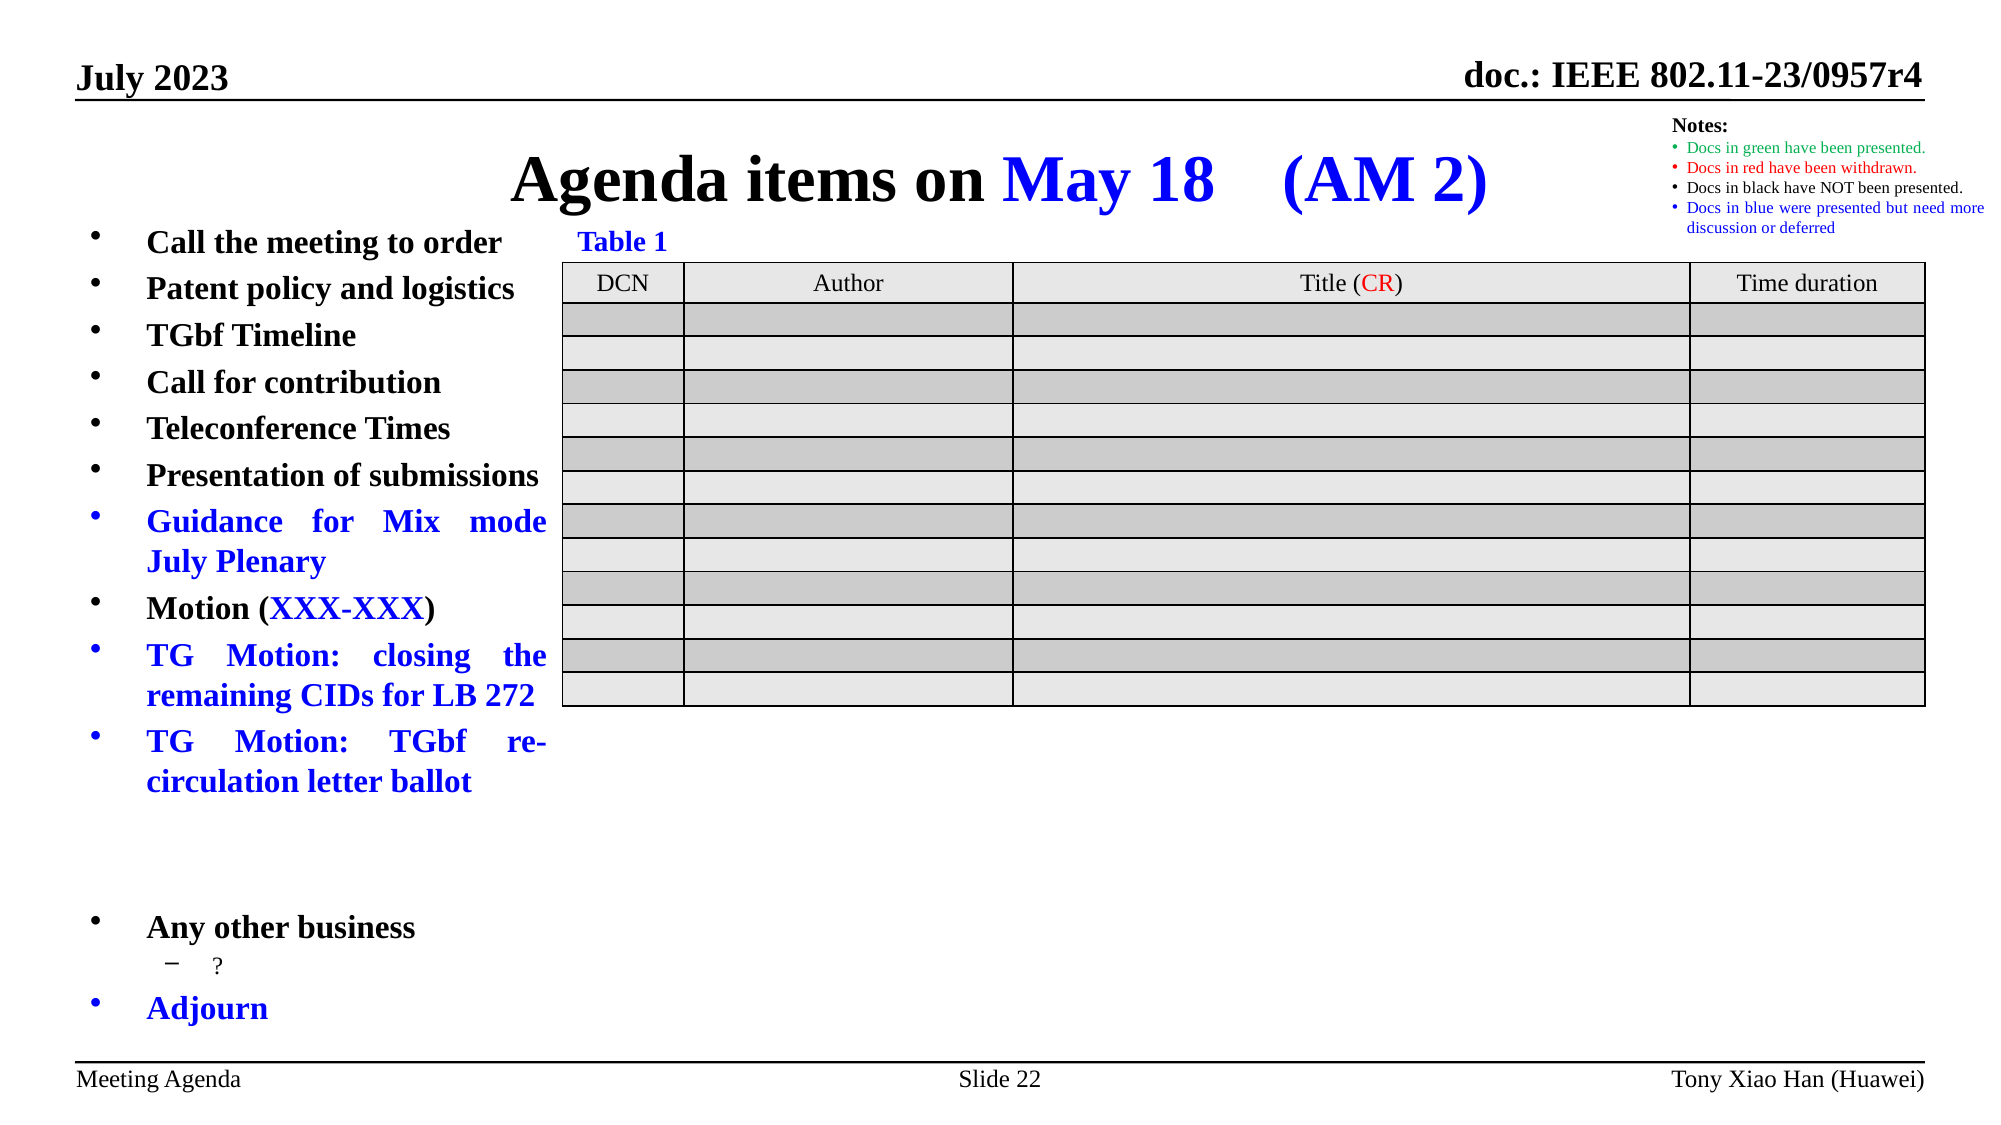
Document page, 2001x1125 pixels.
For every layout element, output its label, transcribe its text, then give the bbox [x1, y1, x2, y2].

table_cell [1014, 640, 1689, 671]
table_cell [1014, 472, 1689, 503]
table_cell [1691, 304, 1924, 335]
text_box Table 1 [562, 224, 713, 256]
table_cell [1014, 371, 1689, 403]
table_cell [563, 404, 683, 436]
table_cell [563, 337, 683, 369]
table_cell [563, 505, 683, 537]
table_cell [1014, 673, 1689, 705]
table_cell [1691, 337, 1924, 369]
table_cell [685, 539, 1012, 571]
table_cell [685, 505, 1012, 537]
table_cell [1014, 505, 1689, 537]
table_cell [685, 472, 1012, 503]
table_cell [685, 572, 1012, 604]
table_cell [685, 606, 1012, 638]
table_cell [563, 371, 683, 403]
table_cell [1014, 337, 1689, 369]
table_cell [1014, 572, 1689, 604]
table_cell [1014, 606, 1689, 638]
table_cell [685, 371, 1012, 403]
table_cell [1014, 438, 1689, 470]
table_header Time duration [1691, 263, 1924, 302]
table_cell [1691, 404, 1924, 436]
table_cell [1014, 539, 1689, 571]
table_cell [563, 673, 683, 705]
table_cell [685, 640, 1012, 671]
text_box Notes: Docs in green have been presented. Docs in red have been withdrawn. Docs in black have NOT been presented. Docs in blue were presented but need more discussion or deferred [1657, 104, 2000, 246]
table_cell [1691, 673, 1924, 705]
table_cell [563, 640, 683, 671]
table_cell [563, 438, 683, 470]
table_cell [685, 304, 1012, 335]
table_cell [1691, 640, 1924, 671]
table_cell [1014, 404, 1689, 436]
text_box Agenda items on May 18 (AM 2) [362, 87, 1638, 262]
table_cell [1691, 572, 1924, 604]
table_cell [1014, 304, 1689, 335]
table_cell [1691, 472, 1924, 503]
table_cell [1691, 371, 1924, 403]
text_box Call the meeting to order Patent policy and logistics TGbf Timeline Call for contribution Teleconference Times Presentation of submissions Guidance for Mix mode July Plenary Motion (XXX-XXX) TG Motion: closing the remaining CIDs for LB 272 TG Motion: TGbf re-circulation letter ballot Any other business ? Adjourn [75, 212, 563, 1058]
table_header DCN [563, 263, 683, 302]
table_cell [685, 438, 1012, 470]
table_cell [1691, 505, 1924, 537]
table_cell [1691, 438, 1924, 470]
table_cell [685, 337, 1012, 369]
table_cell [563, 472, 683, 503]
table_cell [563, 606, 683, 638]
table_header Title (CR) [1014, 263, 1689, 302]
table_cell [563, 539, 683, 571]
table_cell [563, 572, 683, 604]
table_cell [685, 404, 1012, 436]
table_header Author [685, 263, 1012, 302]
table_cell [685, 673, 1012, 705]
table_cell [1691, 606, 1924, 638]
table_cell [563, 304, 683, 335]
table_cell [1691, 539, 1924, 571]
